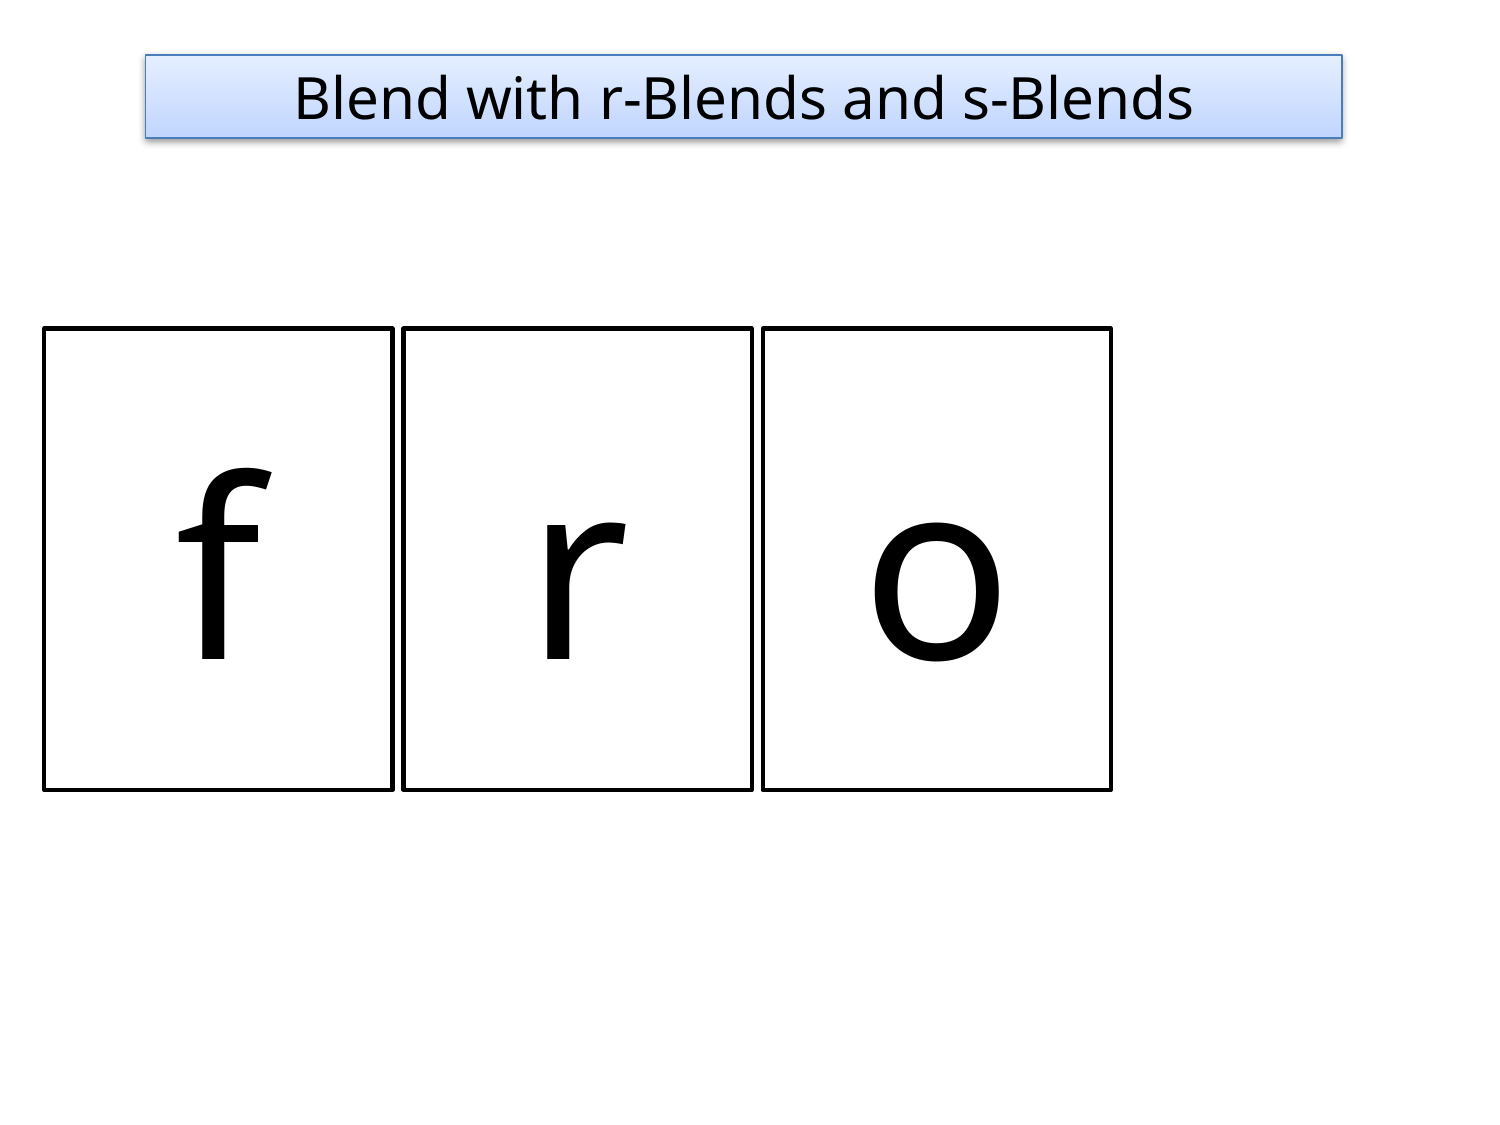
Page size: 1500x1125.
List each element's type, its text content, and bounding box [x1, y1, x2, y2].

text_box o [761, 326, 1113, 792]
text_box r [401, 326, 754, 792]
text_box f [42, 326, 395, 792]
text_box Blend with r-Blends and s-Blends [145, 54, 1343, 139]
